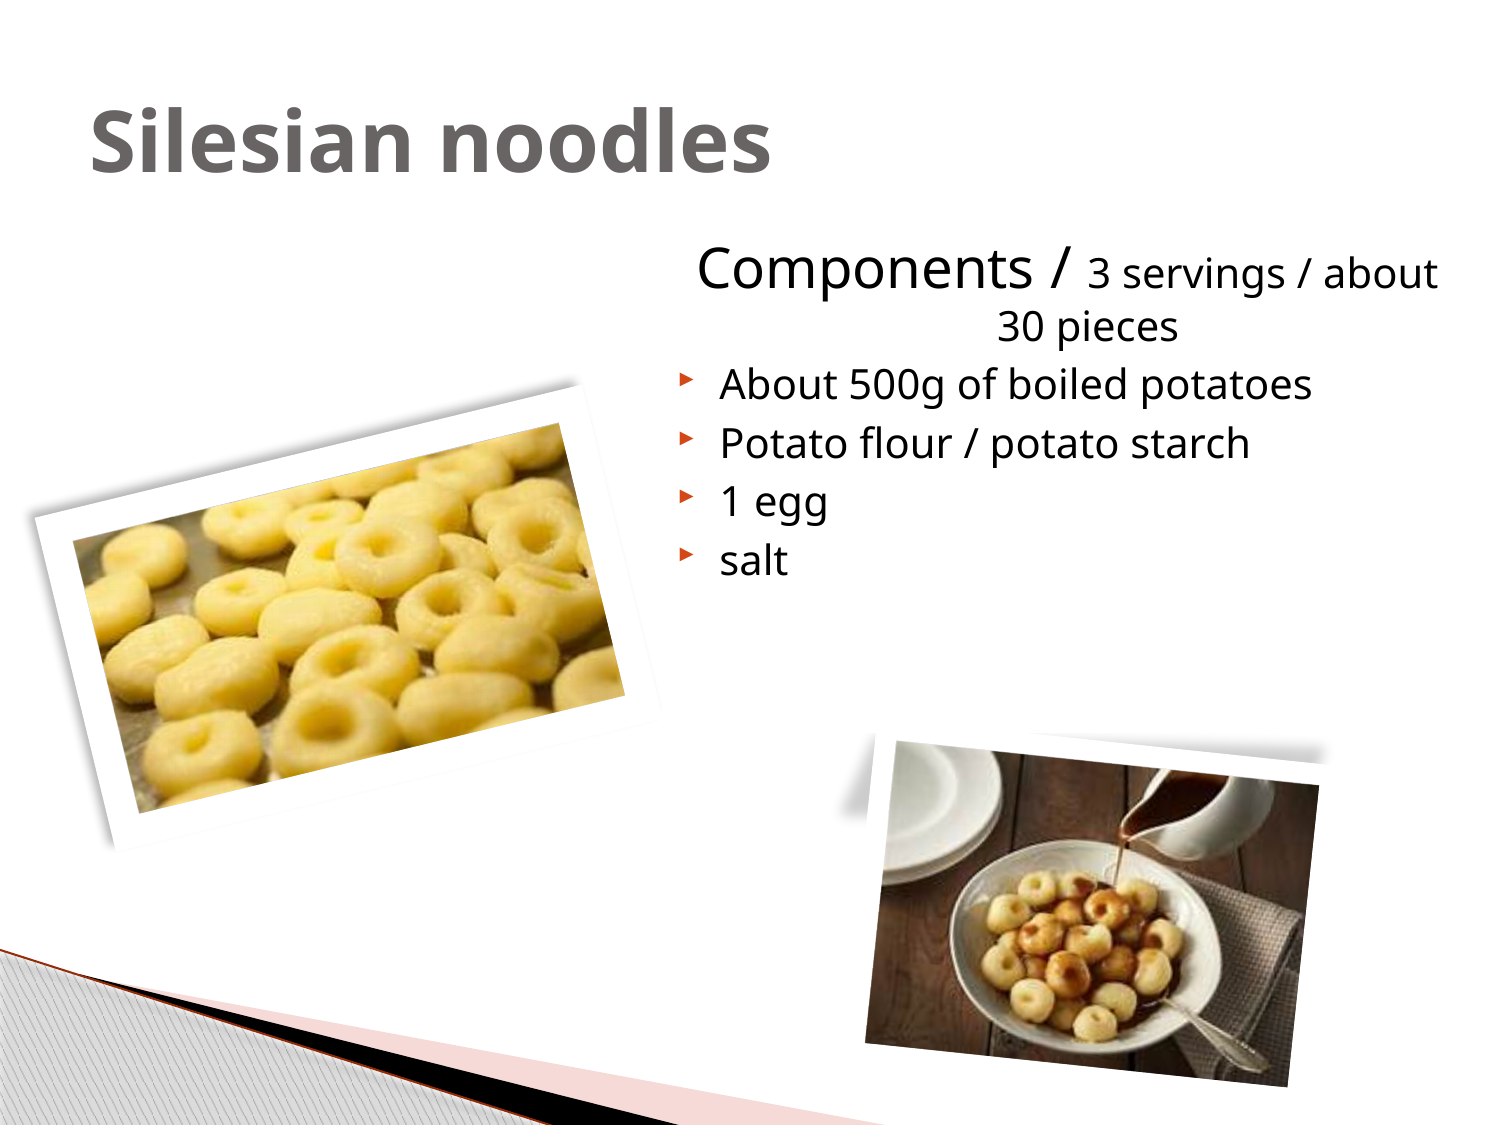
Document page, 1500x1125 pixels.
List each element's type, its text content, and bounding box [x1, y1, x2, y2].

title Silesian noodles [75, 45, 1425, 233]
list Components / 3 servings / about 30 pieces About 500g of boiled potatoes Potato flour / potato starch 1 egg salt [644, 222, 1472, 859]
picture [866, 742, 1319, 1087]
picture [74, 424, 624, 813]
